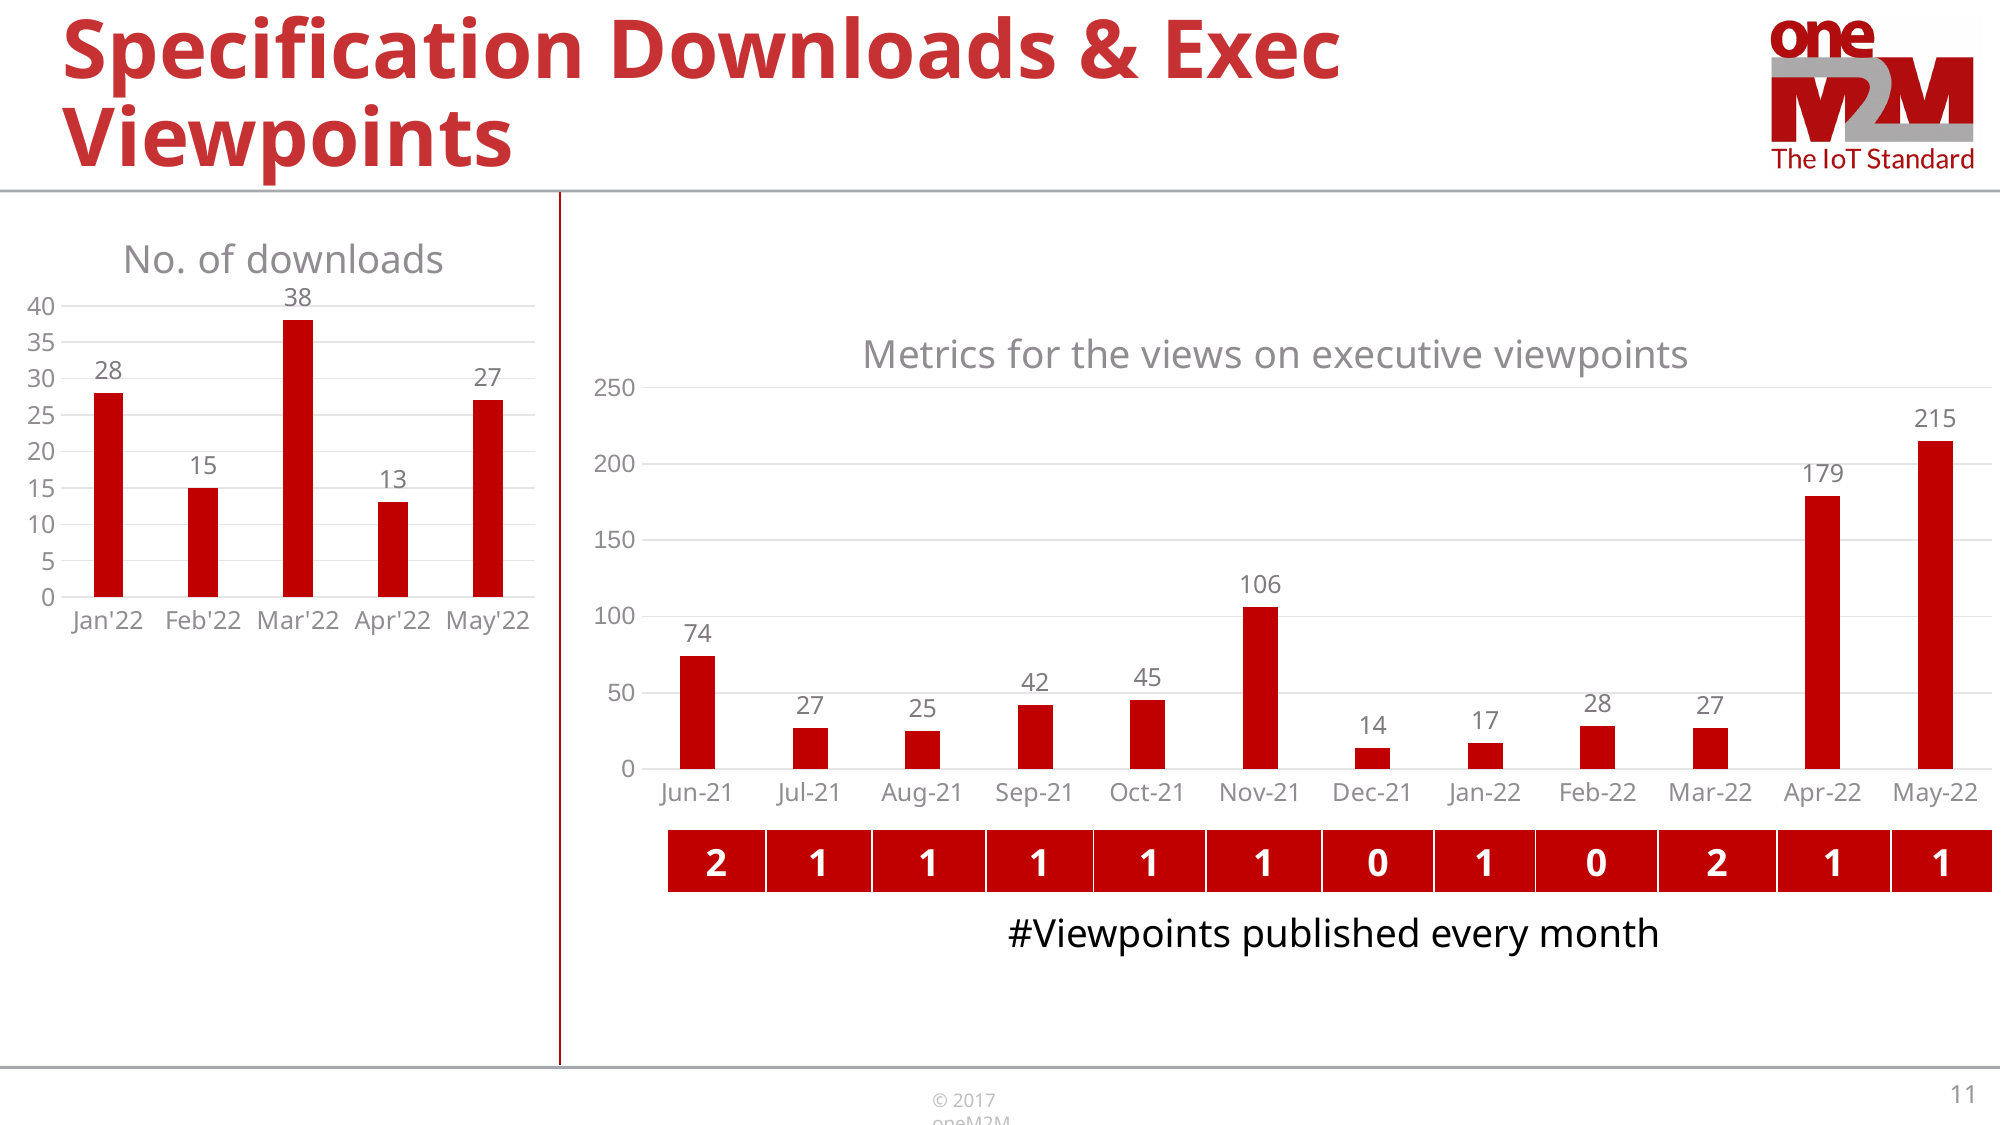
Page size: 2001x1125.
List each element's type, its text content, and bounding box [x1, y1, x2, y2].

chart [561, 295, 2000, 830]
title Specification Downloads & Exec Viewpoints [47, 0, 1707, 193]
table_header 2 [668, 838, 765, 892]
table_header 1 [767, 838, 871, 892]
table_header 2 [1659, 838, 1776, 892]
picture [1763, 14, 1981, 175]
slide_number 11 [1911, 1065, 1993, 1125]
table_header 1 [1207, 838, 1321, 892]
table_header 1 [1892, 838, 1992, 892]
table_header 1 [1435, 838, 1535, 892]
chart [14, 202, 559, 830]
text_box #Viewpoints published every month [993, 901, 1691, 963]
table_header 1 [987, 838, 1093, 892]
table_header 0 [1323, 838, 1433, 892]
table_header 1 [1778, 838, 1890, 892]
table_header 1 [1094, 838, 1205, 892]
table_header 1 [873, 838, 985, 892]
table_header 0 [1536, 838, 1657, 892]
